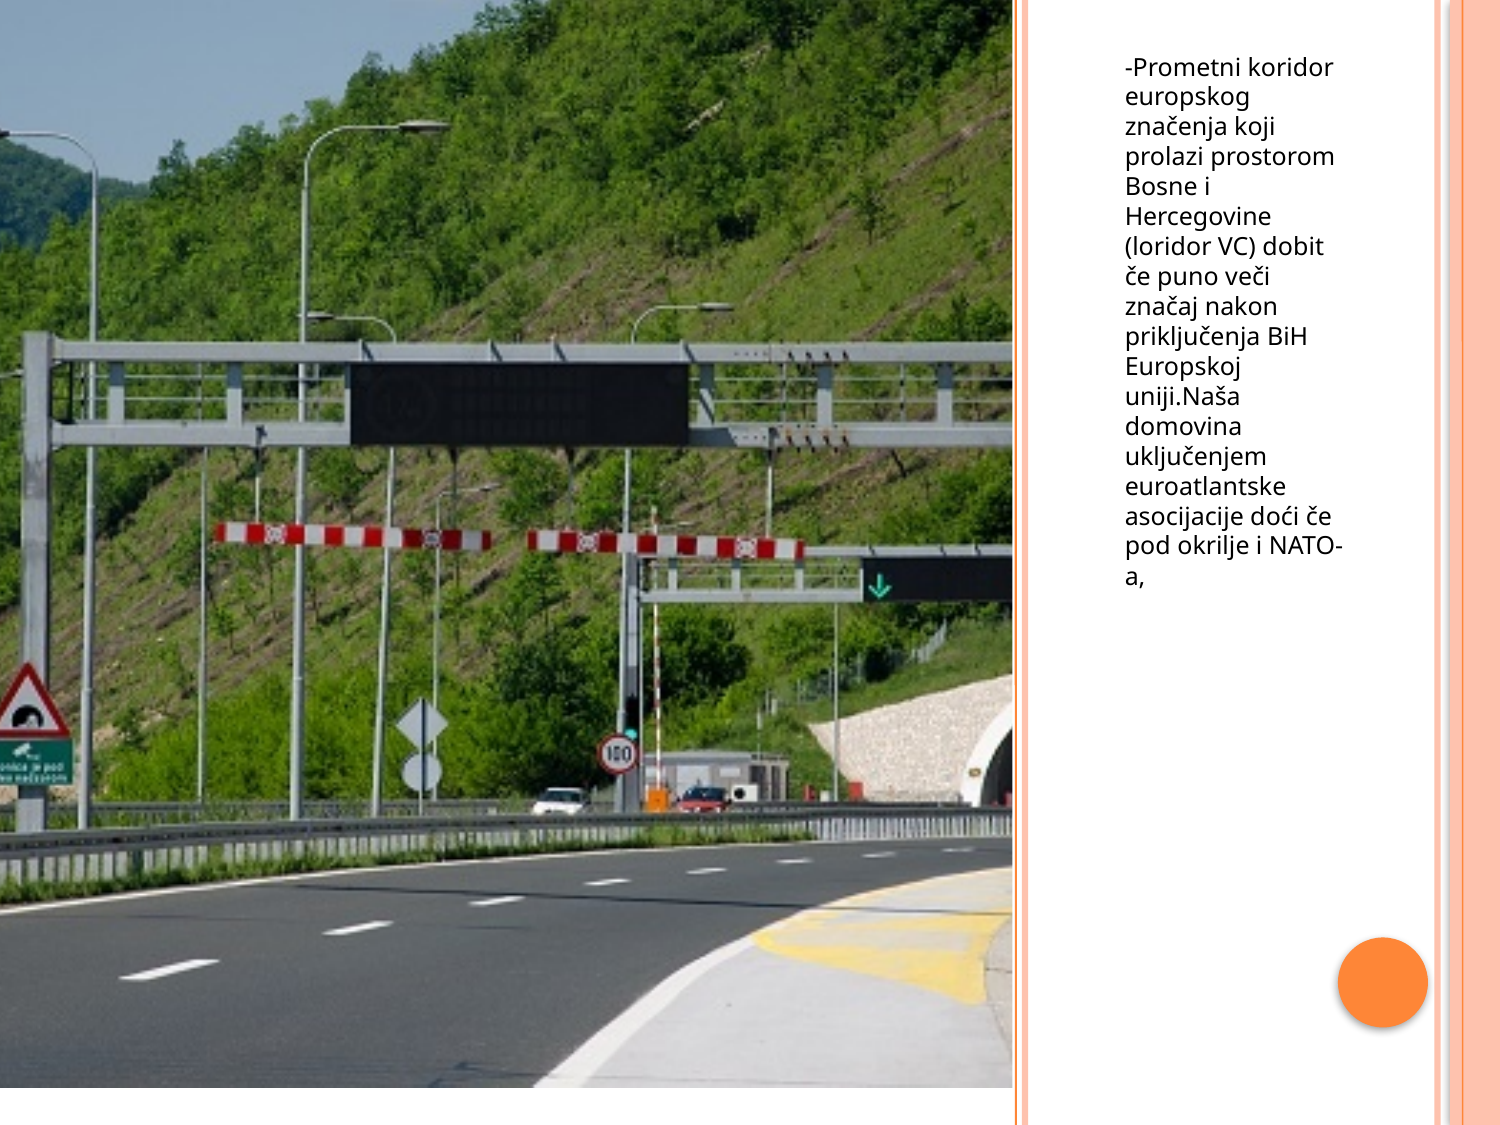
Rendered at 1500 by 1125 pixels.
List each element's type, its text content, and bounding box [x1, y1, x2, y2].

picture [0, 0, 1013, 1088]
list -Prometni koridor europskog značenja koji prolazi prostorom Bosne i Hercegovine (loridor VC) dobit če puno veči značaj nakon priključenja BiH Europskoj uniji.Naša domovina uključenjem euroatlantske asocijacije doći če pod okrilje i NATO-a, [1109, 43, 1360, 857]
